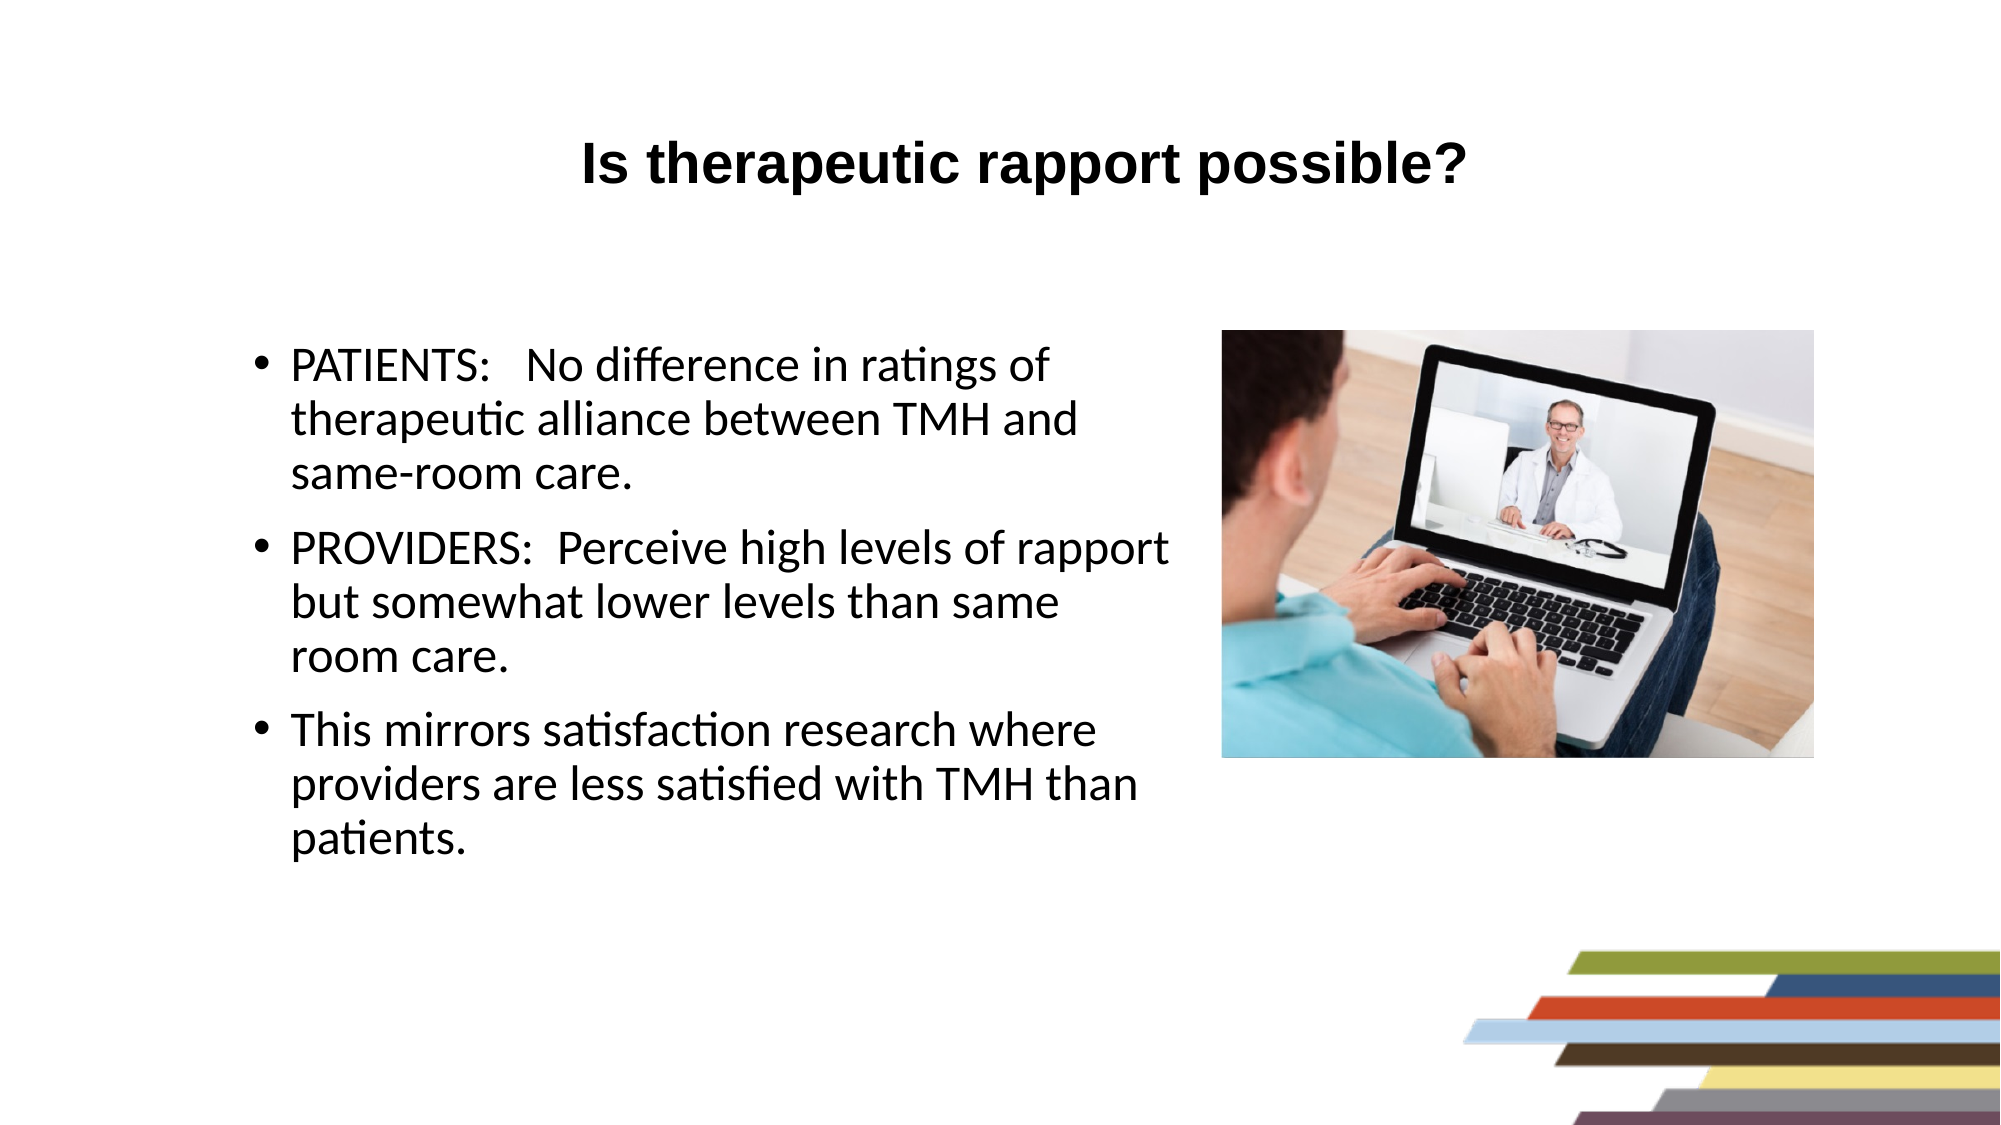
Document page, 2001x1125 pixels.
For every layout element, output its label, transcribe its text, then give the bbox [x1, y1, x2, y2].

list PATIENTS: No difference in ratings of therapeutic alliance between TMH and same-room care. PROVIDERS: Perceive high levels of rapport but somewhat lower levels than same room care. This mirrors satisfaction research where providers are less satisfied with TMH than patients. [238, 330, 1194, 897]
title Is therapeutic rapport possible? [238, 101, 1814, 229]
picture [1436, 931, 2000, 1125]
picture [1221, 330, 1814, 758]
